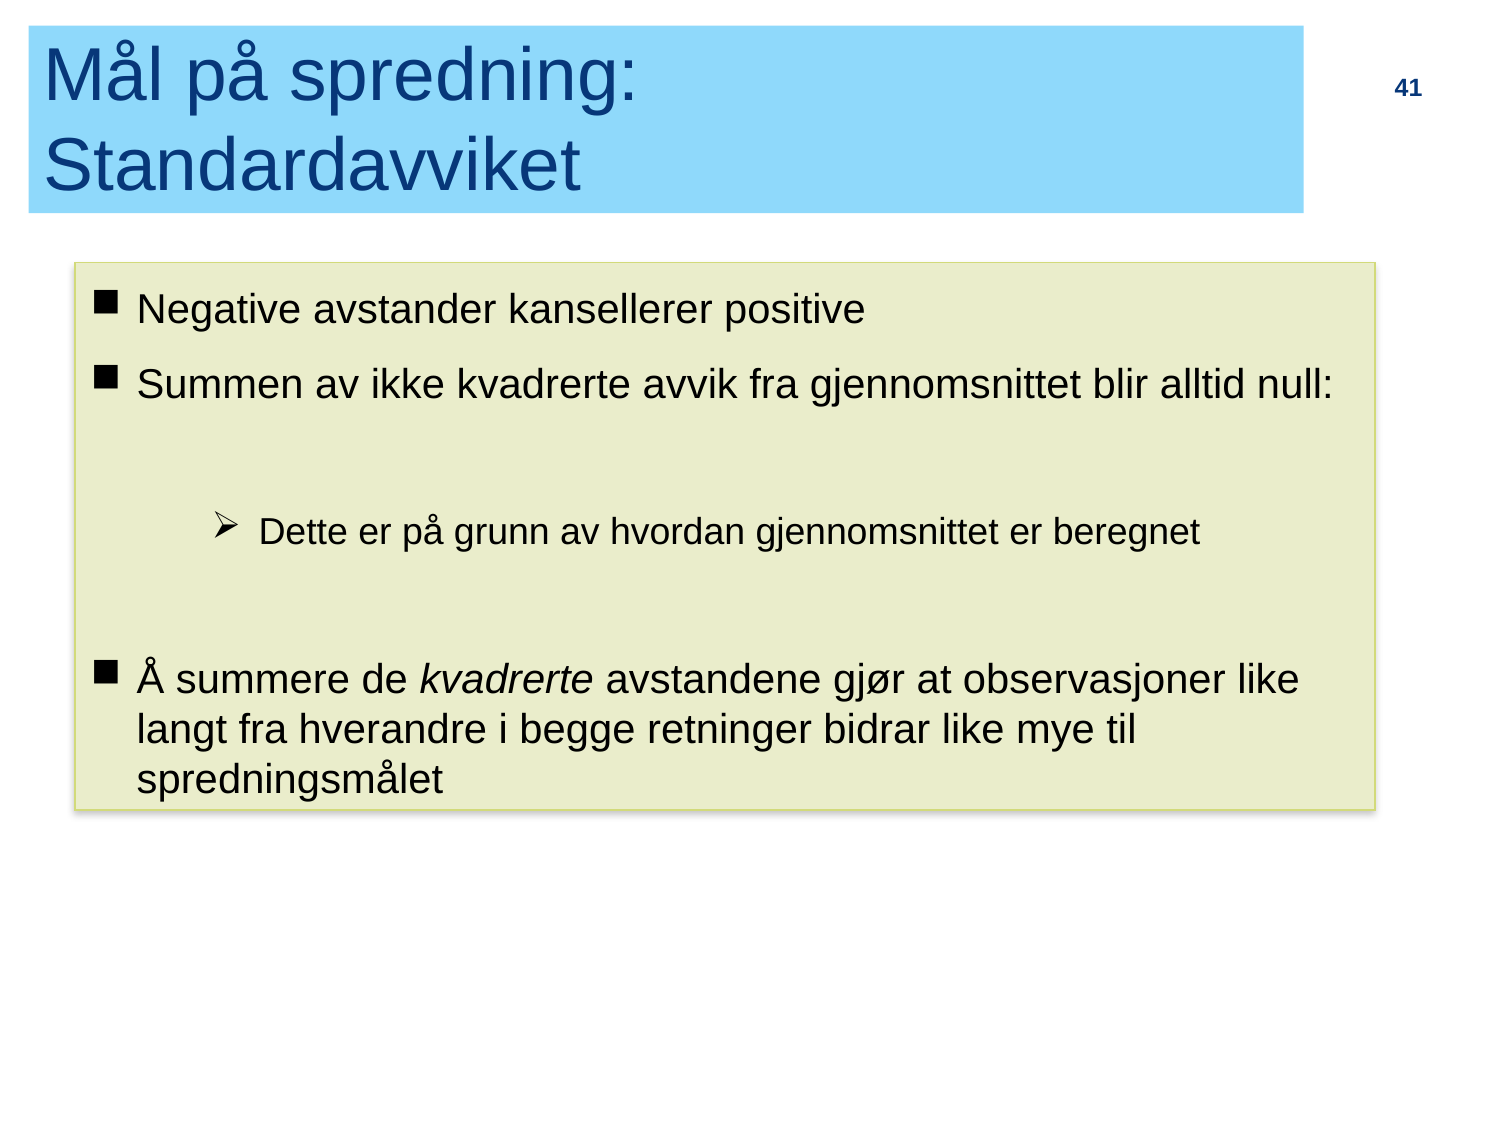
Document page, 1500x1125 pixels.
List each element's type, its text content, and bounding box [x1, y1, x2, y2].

title Mål på spredning: Standardavviket [28, 25, 1304, 214]
slide_number 41 [1354, 59, 1438, 119]
